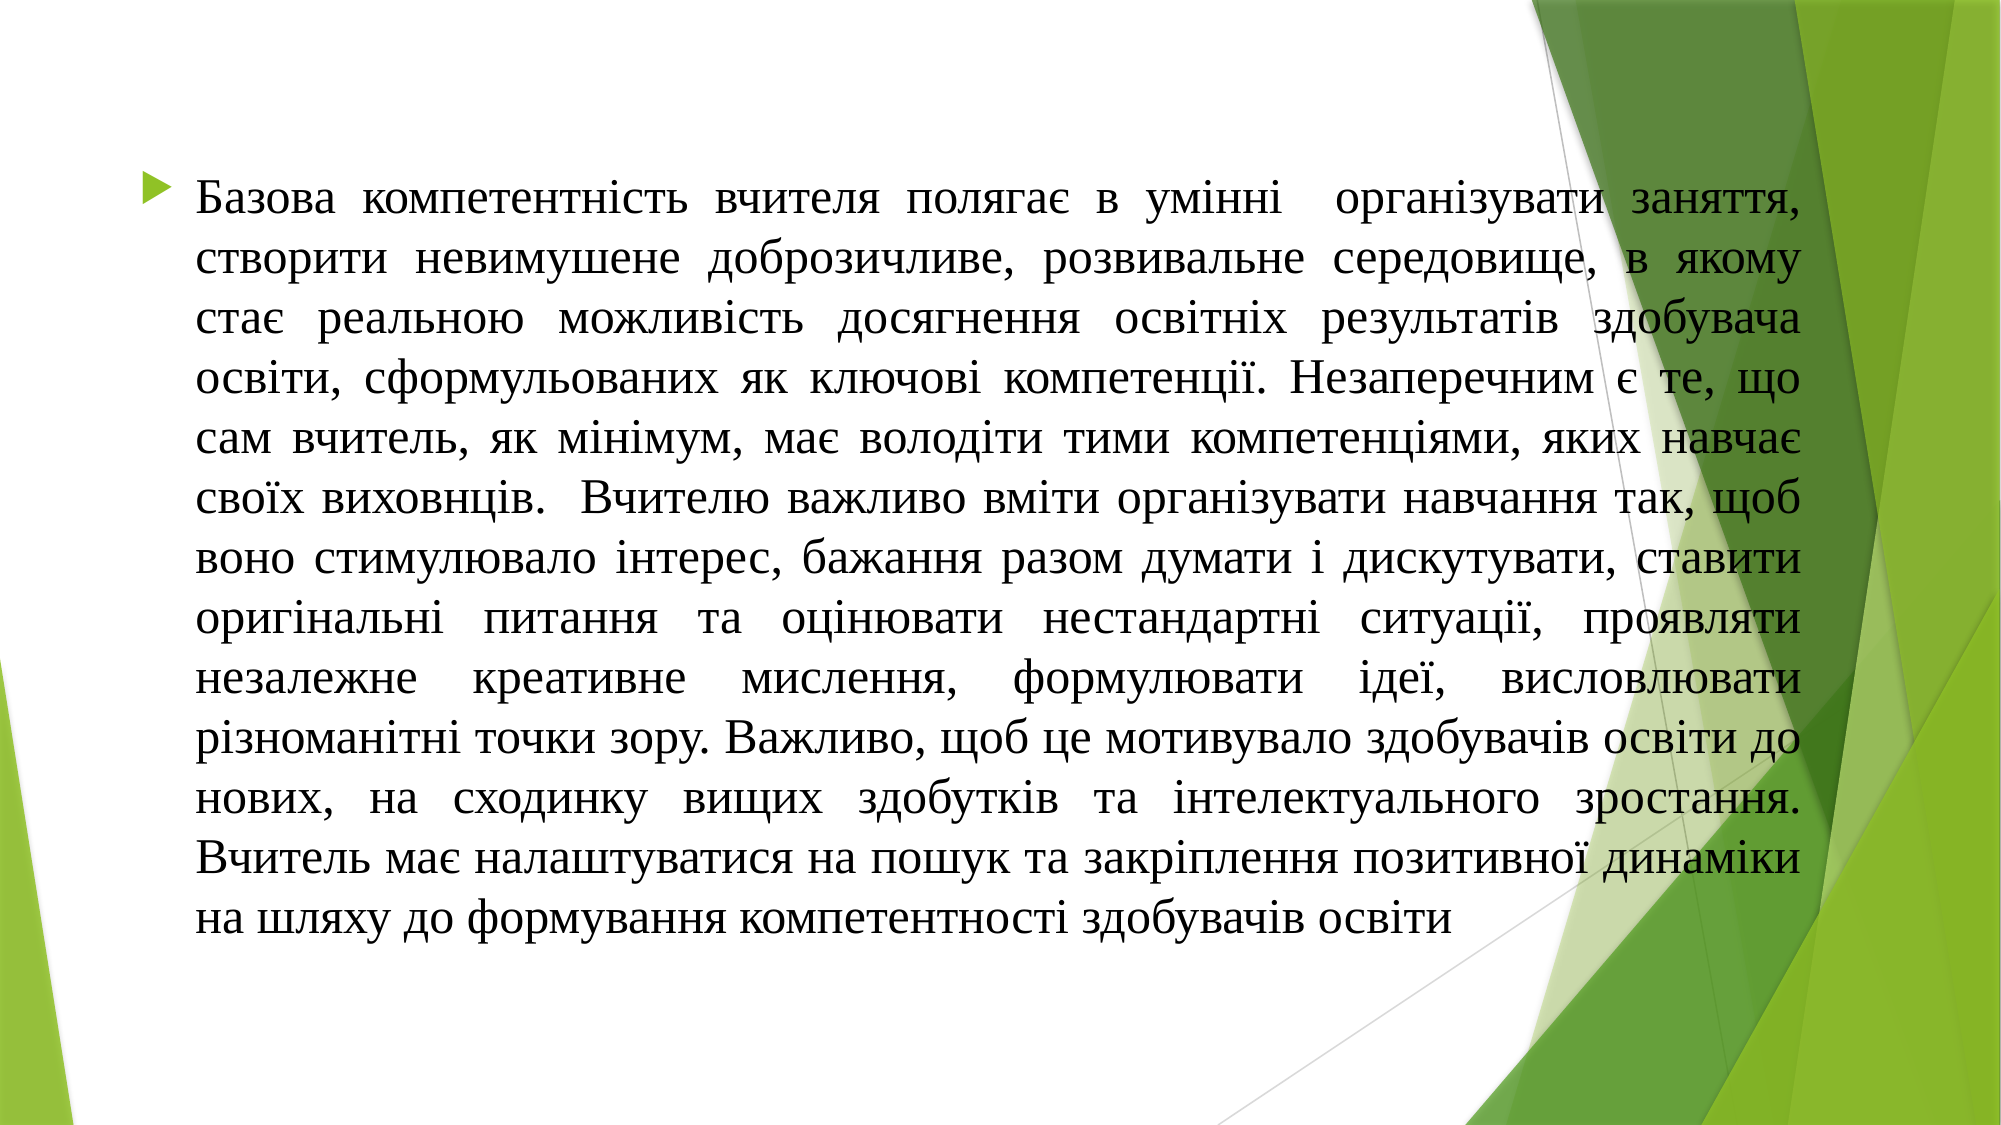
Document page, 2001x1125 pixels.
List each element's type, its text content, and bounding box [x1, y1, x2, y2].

list Базова компетентність вчителя полягає в умінні організувати заняття, створити невимушене доброзичливе, розвивальне середовище, в якому стає реальною можливість досягнення освітніх результатів здобувача освіти, сформульованих як ключові компетенції. Незаперечним є те, що сам вчитель, як мінімум, має володіти тими компетенціями, яких навчає своїх виховнців. Вчителю важливо вміти організувати навчання так, щоб воно стимулювало інтерес, бажання разом думати і дискутувати, ставити оригінальні питання та оцінювати нестандартні ситуації, проявляти незалежне креативне мислення, формулювати ідеї, висловлювати різноманітні точки зору. Важливо, щоб це мотивувало здобувачів освіти до нових, на сходинку вищих здобутків та інтелектуального зростання. Вчитель має налаштуватися на пошук та закріплення позитивної динаміки на шляху до формування компетентності здобувачів освіти [124, 155, 1818, 1103]
